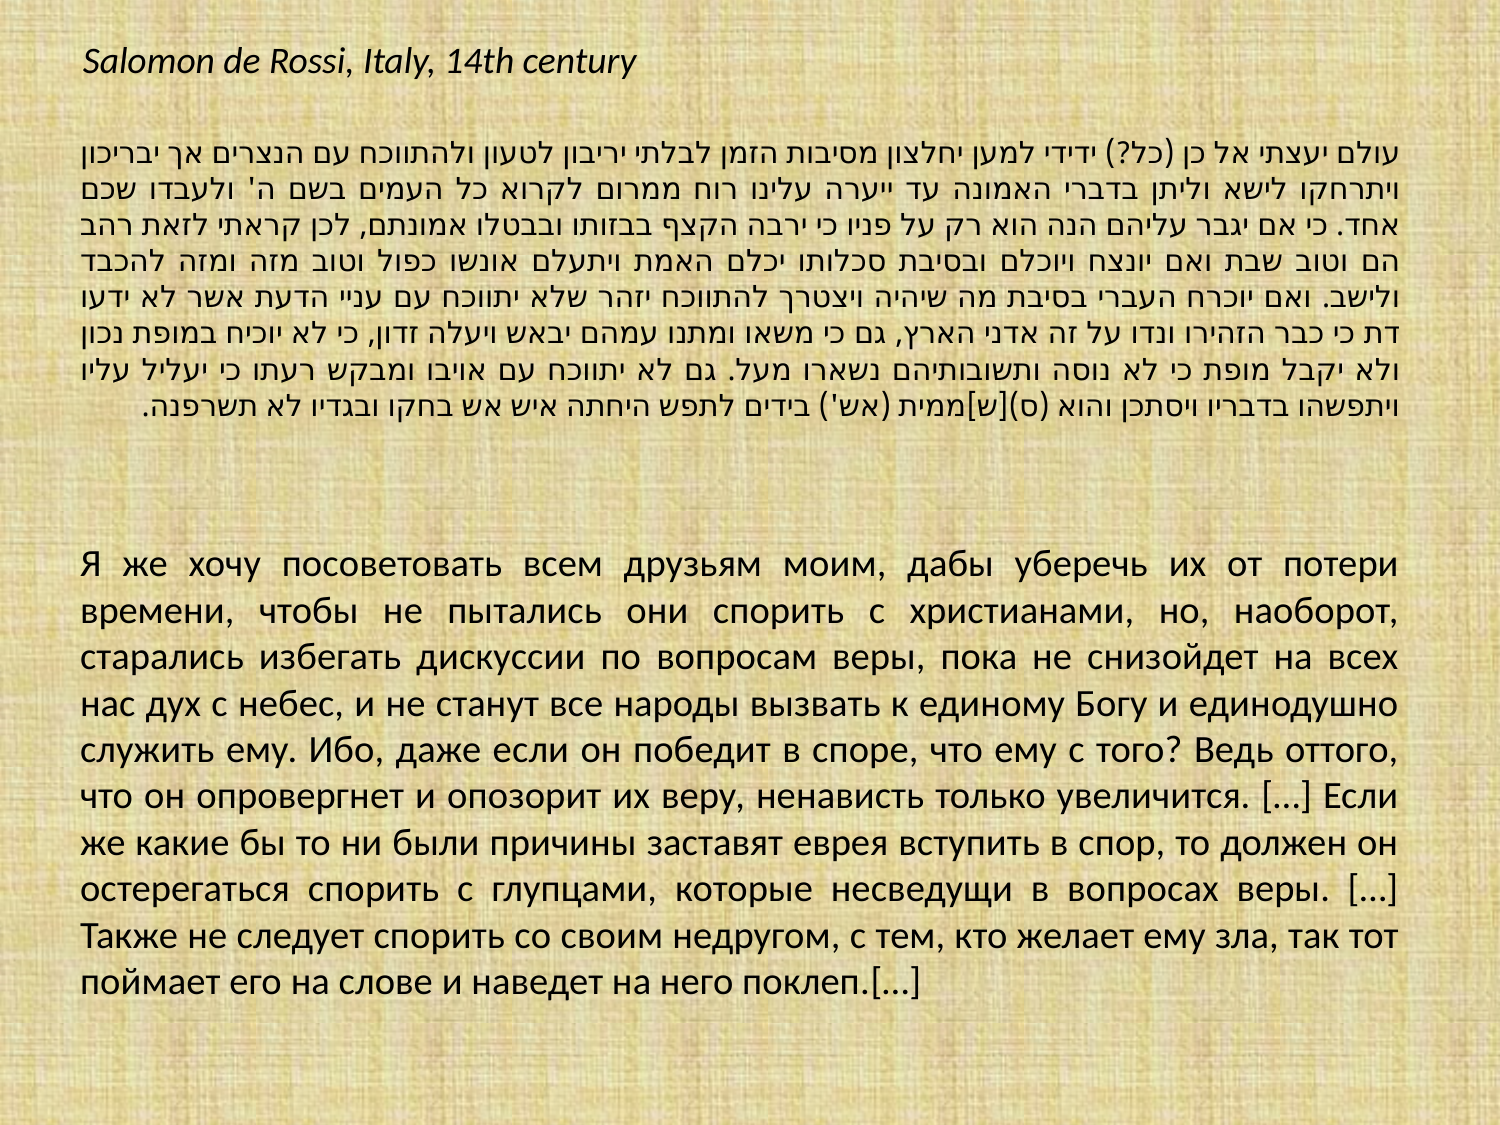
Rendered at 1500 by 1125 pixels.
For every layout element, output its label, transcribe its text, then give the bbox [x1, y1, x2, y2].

text_box Salomon de Rossi, Italy, 14th century [68, 28, 683, 89]
picture [0, 0, 1500, 1125]
list עולם יעצתי אל כן (כל?) ידידי למען יחלצון מסיבות הזמן לבלתי יריבון לטעון ולהתווכח עם הנצרים אך יבריכון ויתרחקו לישא וליתן בדברי האמונה עד ייערה עלינו רוח ממרום לקרוא כל העמים בשם ה' ולעבדו שכם אחד. כי אם יגבר עליהם הנה הוא רק על פניו כי ירבה הקצף בבזותו ובבטלו אמונתם, לכן קראתי לזאת רהב הם וטוב שבת ואם יונצח ויוכלם ובסיבת סכלותו יכלם האמת ויתעלם אונשו כפול וטוב מזה ומזה להכבד ולישב. ואם יוכרח העברי בסיבת מה שיהיה ויצטרך להתווכח יזהר שלא יתווכח עם עניי הדעת אשר לא ידעו דת כי כבר הזהירו ונדו על זה אדני הארץ, גם כי משאו ומתנו עמהם יבאש ויעלה זדון, כי לא יוכיח במופת נכון ולא יקבל מופת כי לא נוסה ותשובותיהם נשארו מעל. גם לא יתווכח עם אויבו ומבקש רעתו כי יעליל עליו ויתפשהו בדבריו ויסתכן והוא (ס)[ש]ממית (אש') בידים לתפש היחתה איש אש בחקו ובגדיו לא תשרפנה. Я же хочу посоветовать всем друзьям моим, дабы уберечь их от потери времени, чтобы не пытались они спорить с христианами, но, наоборот, старались избегать дискуссии по вопросам веры, пока не снизойдет на всех нас дух с небес, и не станут все народы вызвать к единому Богу и единодушно служить ему. Ибо, даже если он победит в споре, что ему с того? Ведь оттого, что он опровергнет и опозорит их веру, ненависть только увеличится. […] Если же какие бы то ни были причины заставят еврея вступить в спор, то должен он остерегаться спорить с глупцами, которые несведущи в вопросах веры. […] Также не следует спорить со своим недругом, с тем, кто желает ему зла, так тот поймает его на слове и наведет на него поклеп.[…] [64, 125, 1415, 1076]
